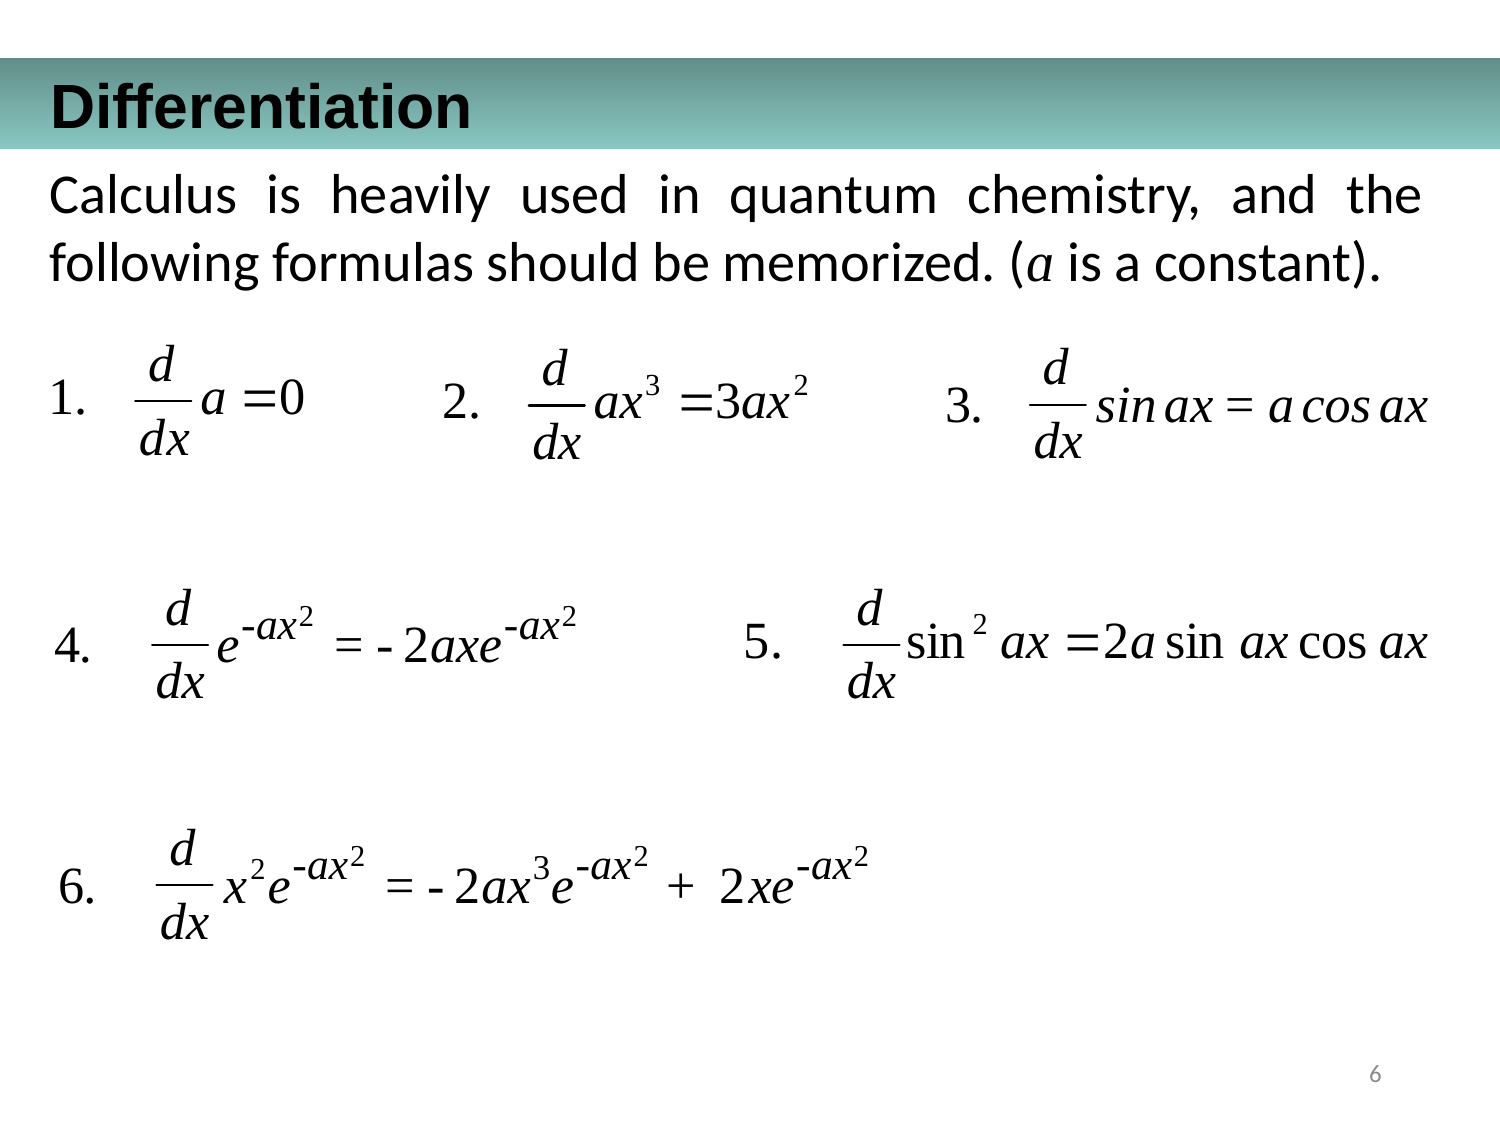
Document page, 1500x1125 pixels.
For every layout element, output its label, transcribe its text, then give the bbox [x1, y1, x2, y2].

text_box Differentiation [0, 58, 1500, 149]
text_box Calculus is heavily used in quantum chemistry, and the following formulas should be memorized. (ɑ is a constant). [34, 150, 1439, 300]
slide_number 6 [1059, 1042, 1397, 1103]
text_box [46, 331, 313, 467]
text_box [737, 575, 1439, 711]
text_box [938, 335, 1439, 471]
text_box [434, 335, 817, 471]
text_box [51, 816, 884, 952]
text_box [46, 575, 591, 711]
